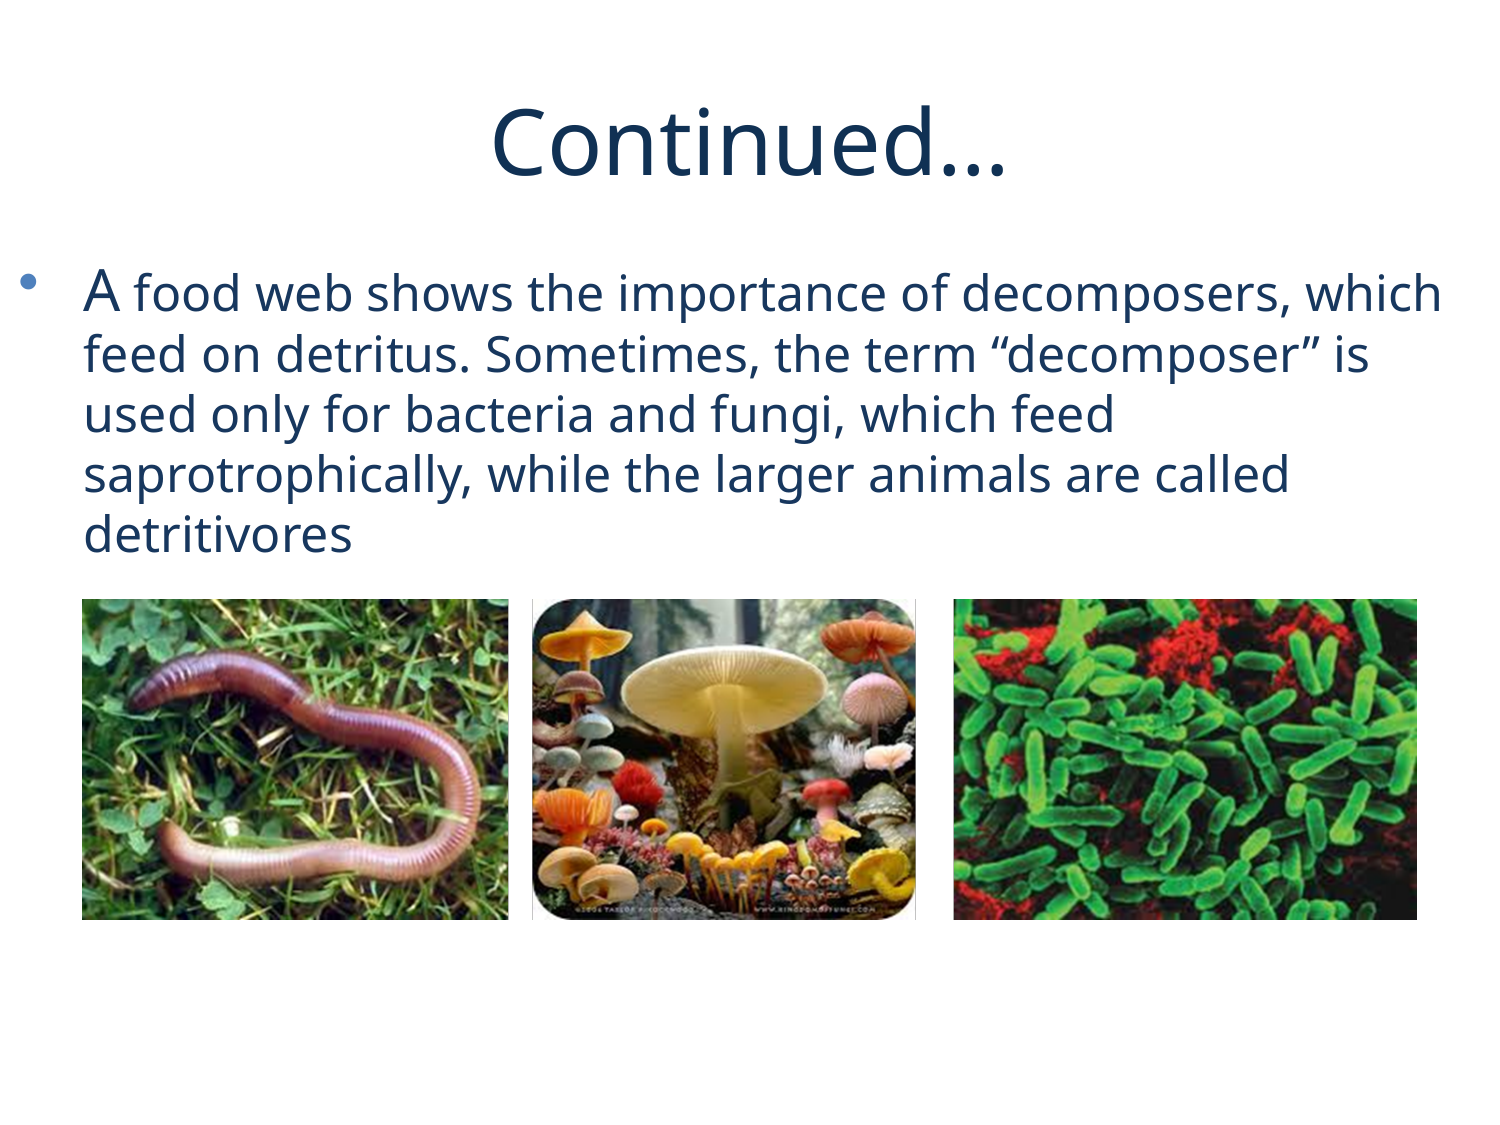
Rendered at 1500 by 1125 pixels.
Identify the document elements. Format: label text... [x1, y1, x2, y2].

title Continued… [75, 45, 1425, 233]
text_box A food web shows the importance of decomposers, which feed on detritus. Sometimes, the term “decomposer” is used only for bacteria and fungi, which feed saprotrophically, while the larger animals are called detritivores [0, 245, 1500, 625]
picture [82, 599, 1418, 921]
